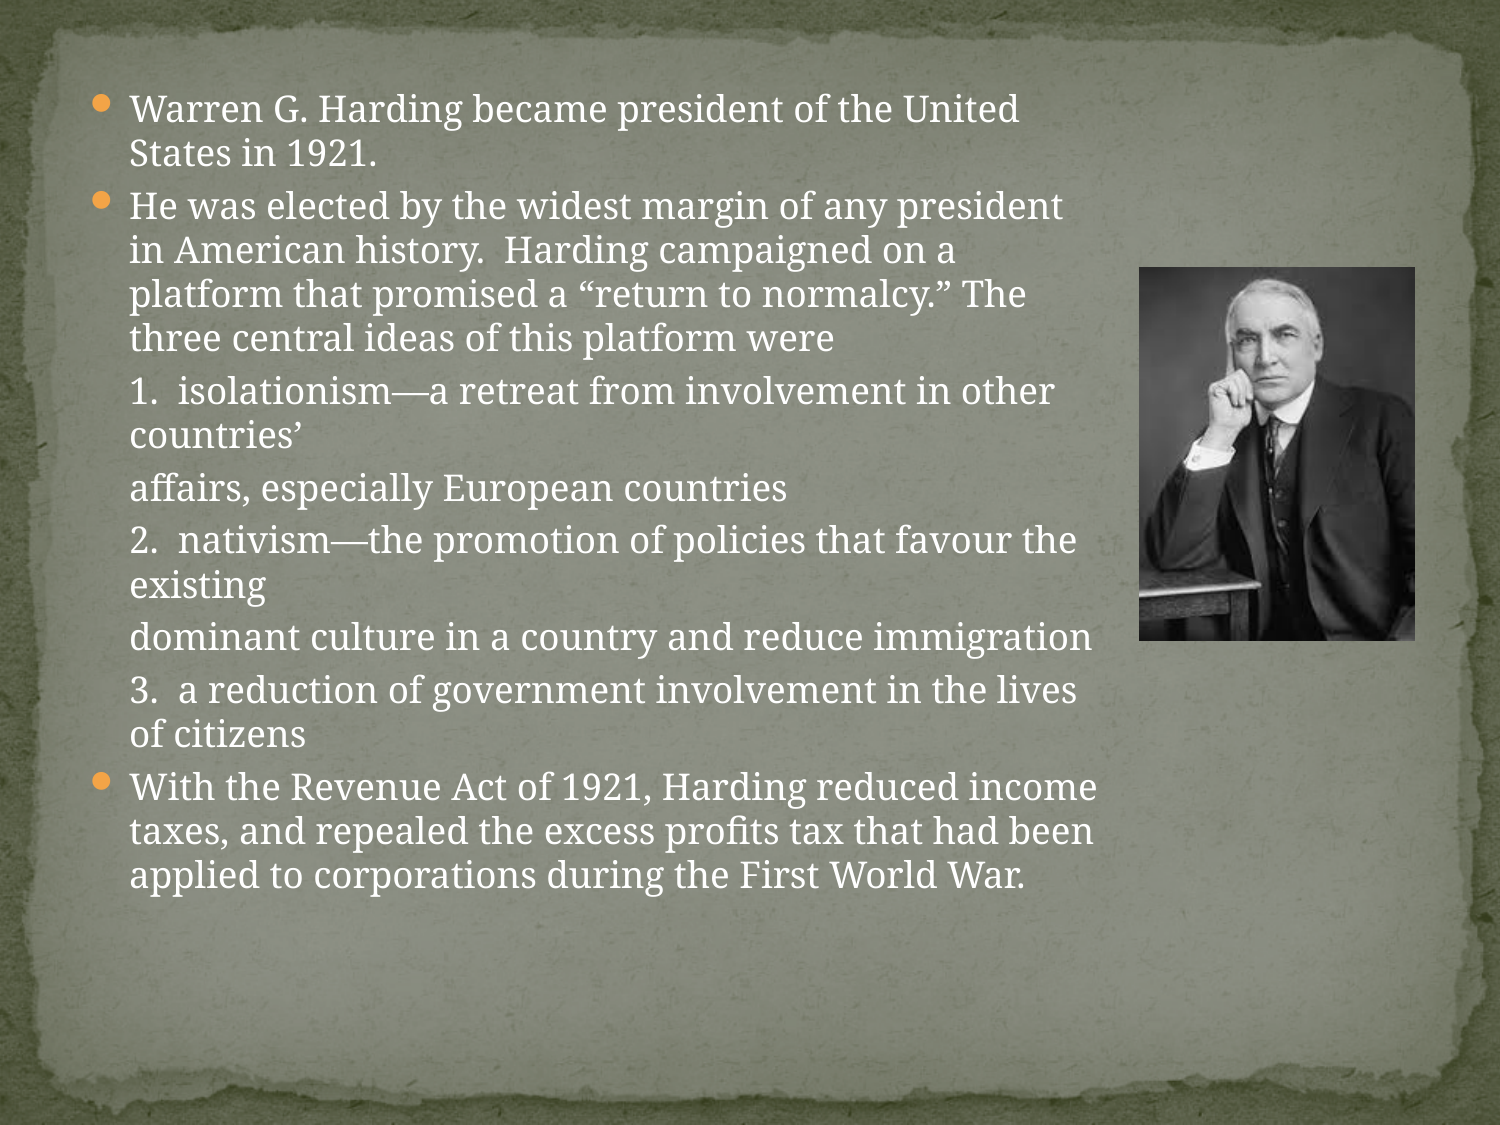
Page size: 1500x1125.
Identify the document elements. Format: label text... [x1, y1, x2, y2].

picture [1139, 267, 1415, 641]
list Warren G. Harding became president of the United States in 1921. He was elected by the widest margin of any president in American history. Harding campaigned on a platform that promised a “return to normalcy.” The three central ideas of this platform were 1. isolationism—a retreat from involvement in other countries’ affairs, especially European countries 2. nativism—the promotion of policies that favour the existing dominant culture in a country and reduce immigration 3. a reduction of government involvement in the lives of citizens With the Revenue Act of 1921, Harding reduced income taxes, and repealed the excess profits tax that had been applied to corporations during the First World War. [75, 78, 1117, 1000]
